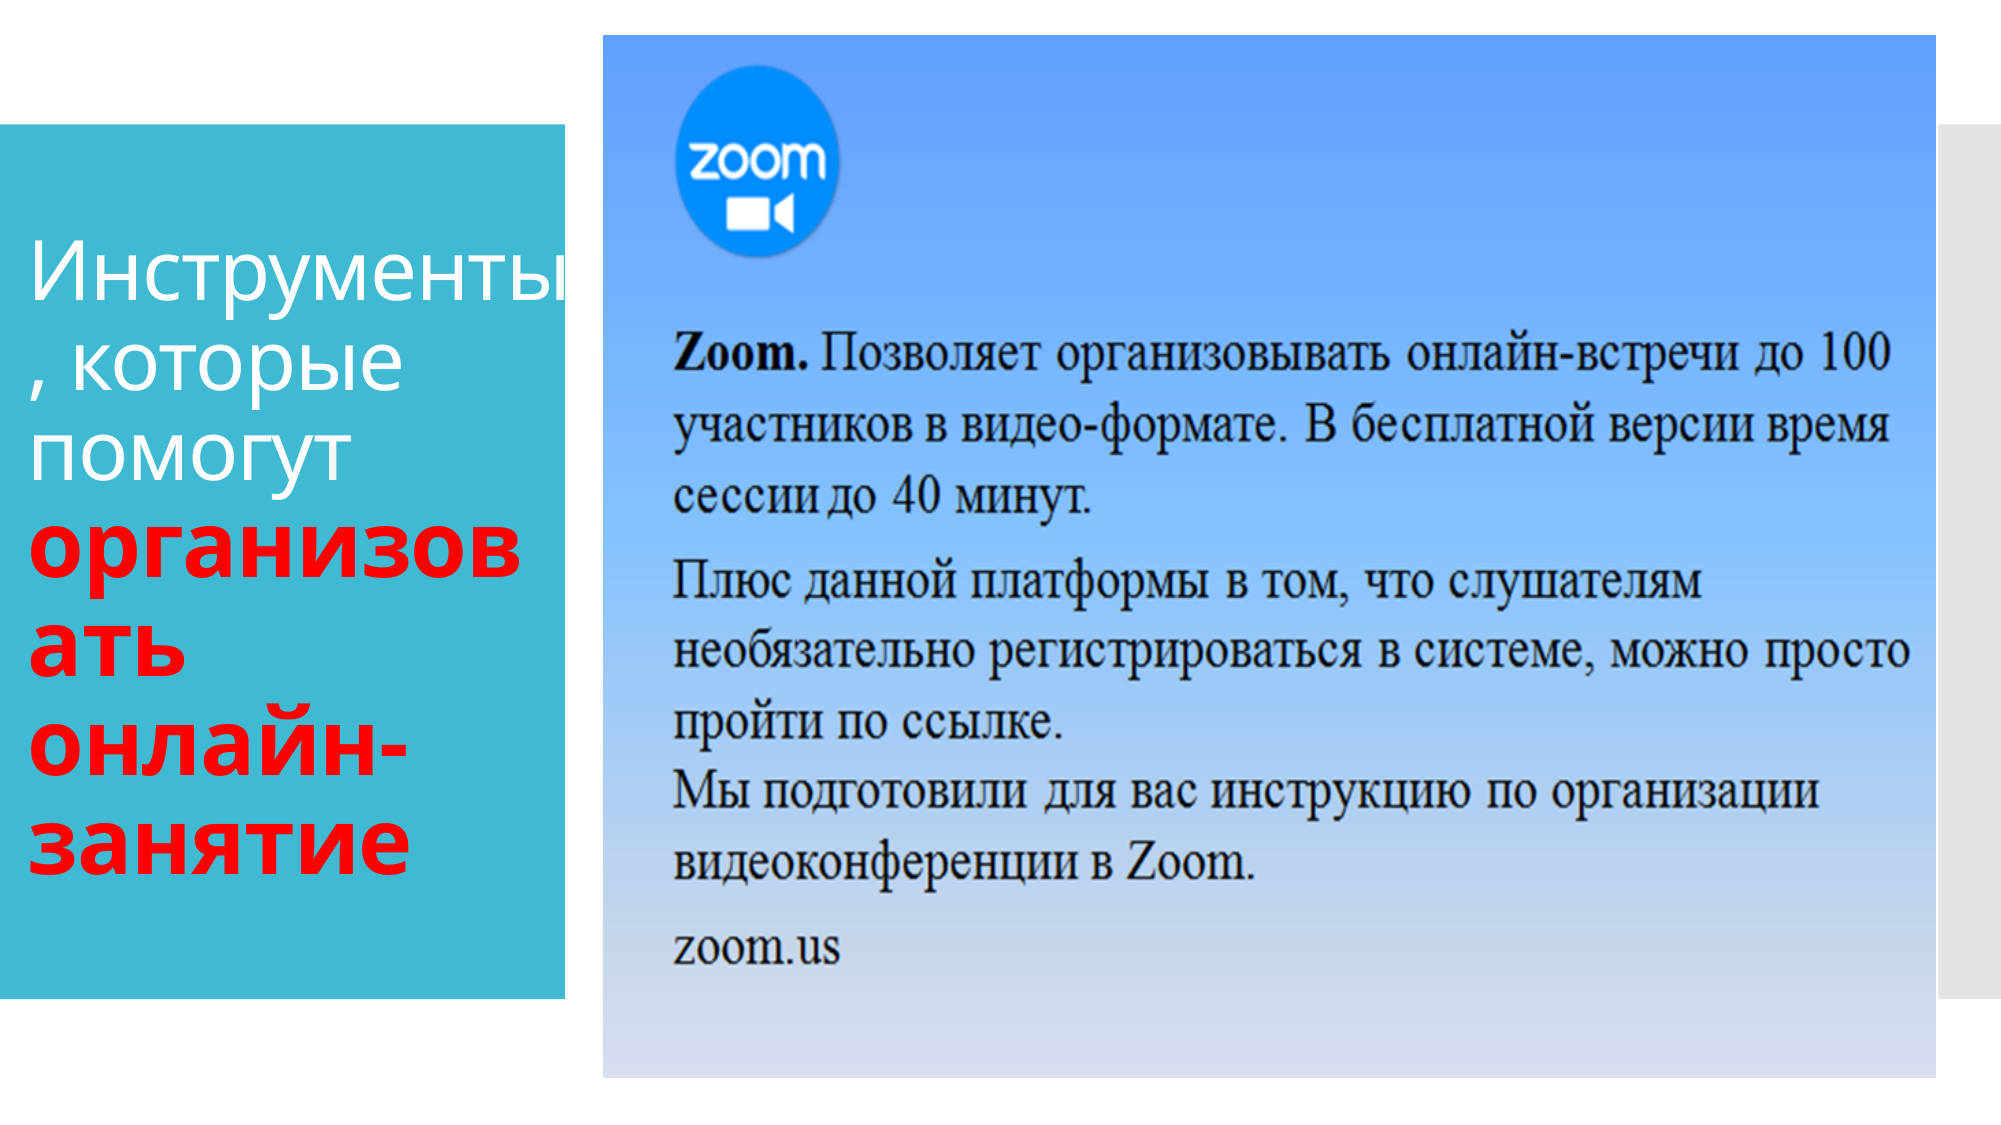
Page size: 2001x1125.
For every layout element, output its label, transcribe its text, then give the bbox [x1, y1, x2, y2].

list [603, 34, 1936, 1079]
title Инструменты, которые помогут организовать онлайн-занятие [12, 184, 589, 940]
